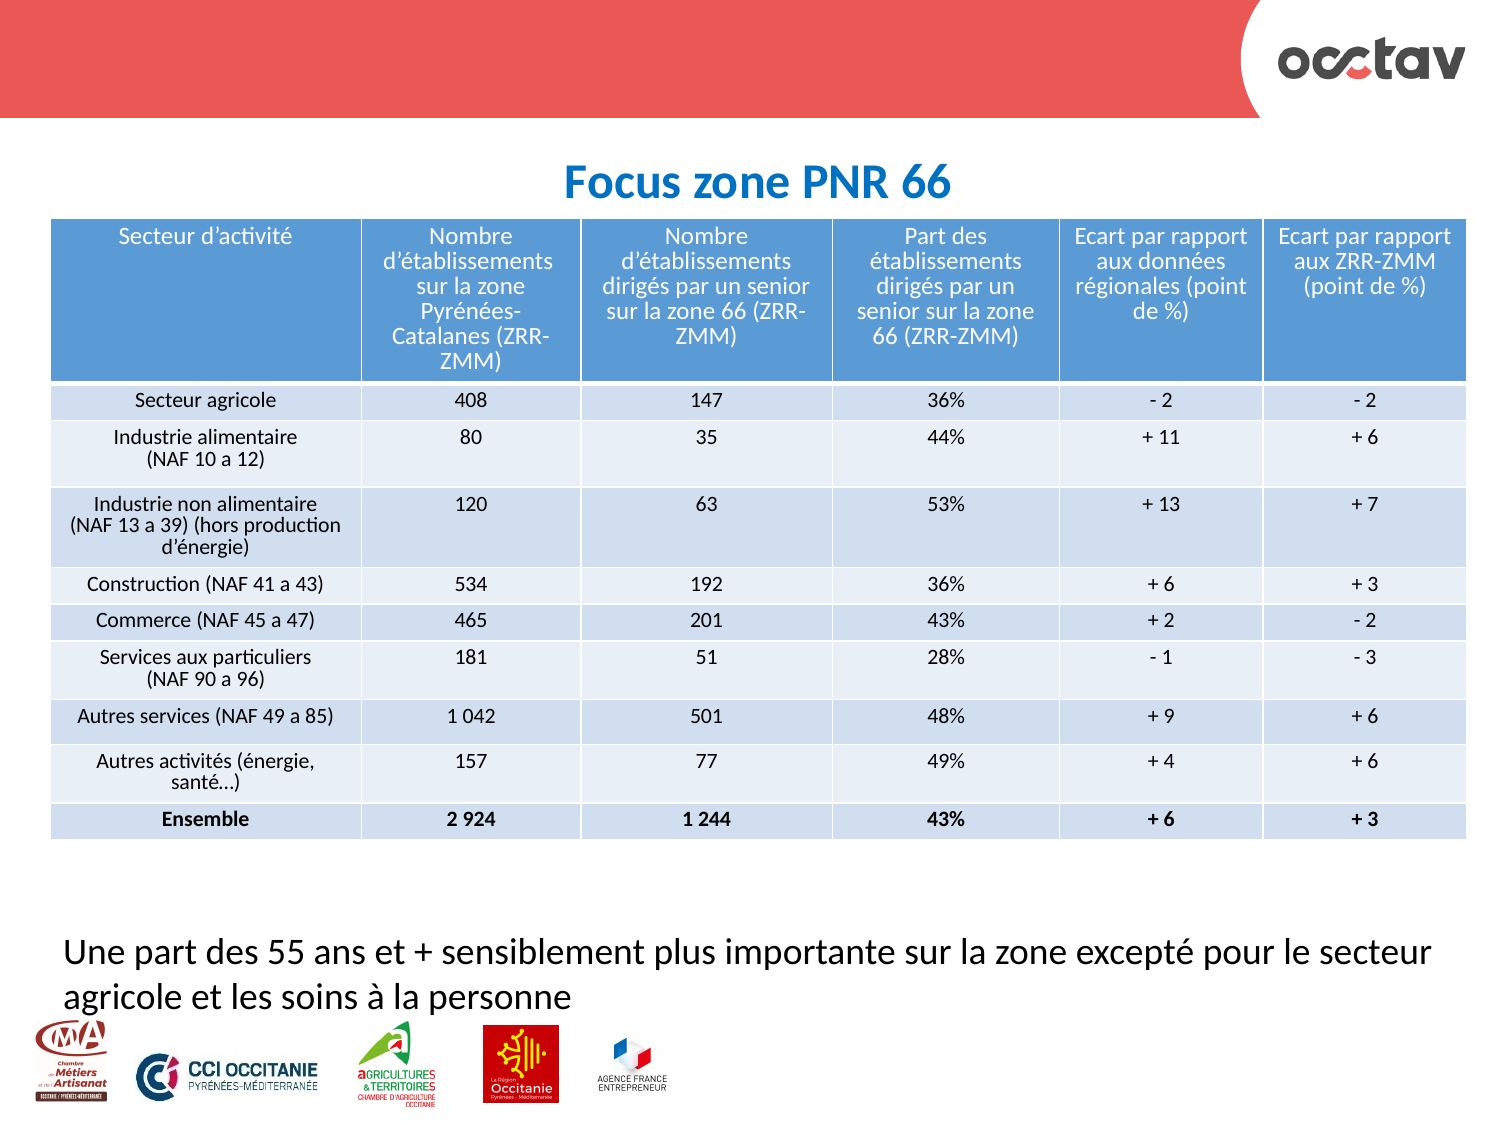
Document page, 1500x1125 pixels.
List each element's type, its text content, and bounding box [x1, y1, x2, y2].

picture [35, 1020, 107, 1102]
table_cell - 2 [1264, 386, 1466, 420]
table_cell + 6 [1060, 568, 1262, 603]
table_cell Commerce (NAF 45 a 47) [51, 605, 361, 640]
table_cell 465 [362, 605, 580, 640]
table_cell + 6 [1264, 745, 1466, 802]
table_cell Autres activités (énergie, santé…) [51, 745, 361, 802]
table_cell - 3 [1264, 642, 1466, 699]
table_cell 63 [582, 488, 832, 567]
table_cell 80 [362, 421, 580, 486]
table_cell 1 042 [362, 700, 580, 744]
title Focus zone PNR 66 [50, 140, 1468, 217]
table_cell 408 [362, 386, 580, 420]
table_cell 36% [833, 386, 1059, 420]
table_cell 501 [582, 700, 832, 744]
table_cell 1 244 [582, 804, 832, 839]
table_cell 2 924 [362, 804, 580, 839]
table_cell 201 [582, 605, 832, 640]
table_cell 43% [833, 605, 1059, 640]
table_cell + 4 [1060, 745, 1262, 802]
table_cell Autres services (NAF 49 a 85) [51, 700, 361, 744]
table_cell 181 [362, 642, 580, 699]
table_cell + 13 [1060, 488, 1262, 567]
table_cell 51 [582, 642, 832, 699]
table_cell + 6 [1264, 700, 1466, 744]
table_cell 53% [833, 488, 1059, 567]
table_header Nombre d’établissements dirigés par un senior sur la zone 66 (ZRR-ZMM) [582, 219, 832, 381]
table_cell + 2 [1060, 605, 1262, 640]
table_cell Industrie alimentaire (NAF 10 a 12) [51, 421, 361, 486]
table_cell 44% [833, 421, 1059, 486]
table_cell + 6 [1264, 421, 1466, 486]
table_cell 120 [362, 488, 580, 567]
picture [0, 0, 1259, 118]
table_cell 48% [833, 700, 1059, 744]
table_cell Construction (NAF 41 a 43) [51, 568, 361, 603]
table_cell + 3 [1264, 568, 1466, 603]
table_cell + 6 [1060, 804, 1262, 839]
table_header Secteur d’activité [51, 219, 361, 381]
text_box Une part des 55 ans et + sensiblement plus importante sur la zone excepté pour le secteur agricole et les soins à la personne [48, 919, 1468, 1025]
table_cell 43% [833, 804, 1059, 839]
table_cell + 7 [1264, 488, 1466, 567]
picture [135, 1052, 318, 1102]
table_cell 157 [362, 745, 580, 802]
picture [1276, 36, 1466, 83]
table_cell 147 [582, 386, 832, 420]
table_cell + 9 [1060, 700, 1262, 744]
table_cell - 2 [1264, 605, 1466, 640]
table_cell - 2 [1060, 386, 1262, 420]
table_cell + 11 [1060, 421, 1262, 486]
table_cell 49% [833, 745, 1059, 802]
table_header Ecart par rapport aux ZRR-ZMM (point de %) [1264, 219, 1466, 381]
table_cell 77 [582, 745, 832, 802]
table_cell 35 [582, 421, 832, 486]
table_cell Services aux particuliers (NAF 90 a 96) [51, 642, 361, 699]
table_header Nombre d’établissements sur la zone Pyrénées-Catalanes (ZRR-ZMM) [362, 219, 580, 381]
table_cell Secteur agricole [51, 386, 361, 420]
table_cell Industrie non alimentaire (NAF 13 a 39) (hors production d’énergie) [51, 488, 361, 567]
table_cell 28% [833, 642, 1059, 699]
table_cell Ensemble [51, 804, 361, 839]
table_cell 534 [362, 568, 580, 603]
table_header Part des établissements dirigés par un senior sur la zone 66 (ZRR-ZMM) [833, 219, 1059, 381]
table_cell - 1 [1060, 642, 1262, 699]
table_cell 36% [833, 568, 1059, 603]
table_cell 192 [582, 568, 832, 603]
table_cell + 3 [1264, 804, 1466, 839]
table_header Ecart par rapport aux données régionales (point de %) [1060, 219, 1262, 381]
